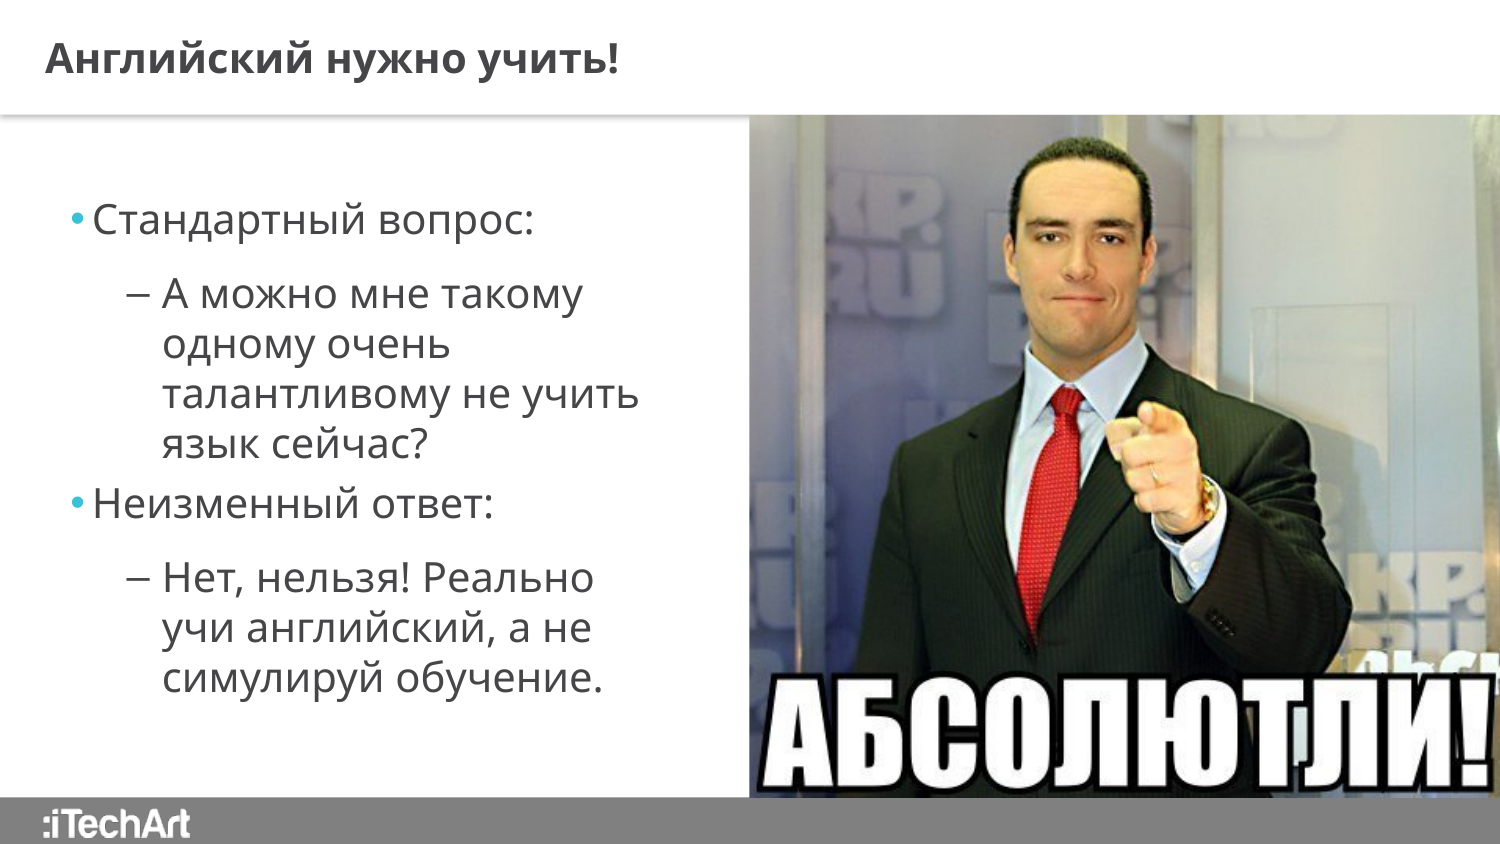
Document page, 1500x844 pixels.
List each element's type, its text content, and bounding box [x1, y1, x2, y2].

list Стандартный вопрос: А можно мне такому одному очень талантливому не учить язык сейчас? Неизменный ответ: Нет, нельзя! Реально учи английский, а не симулируй обучение. [59, 177, 685, 733]
picture [43, 808, 190, 838]
list Английский нужно учить! [0, 0, 1500, 115]
picture [749, 115, 1500, 798]
